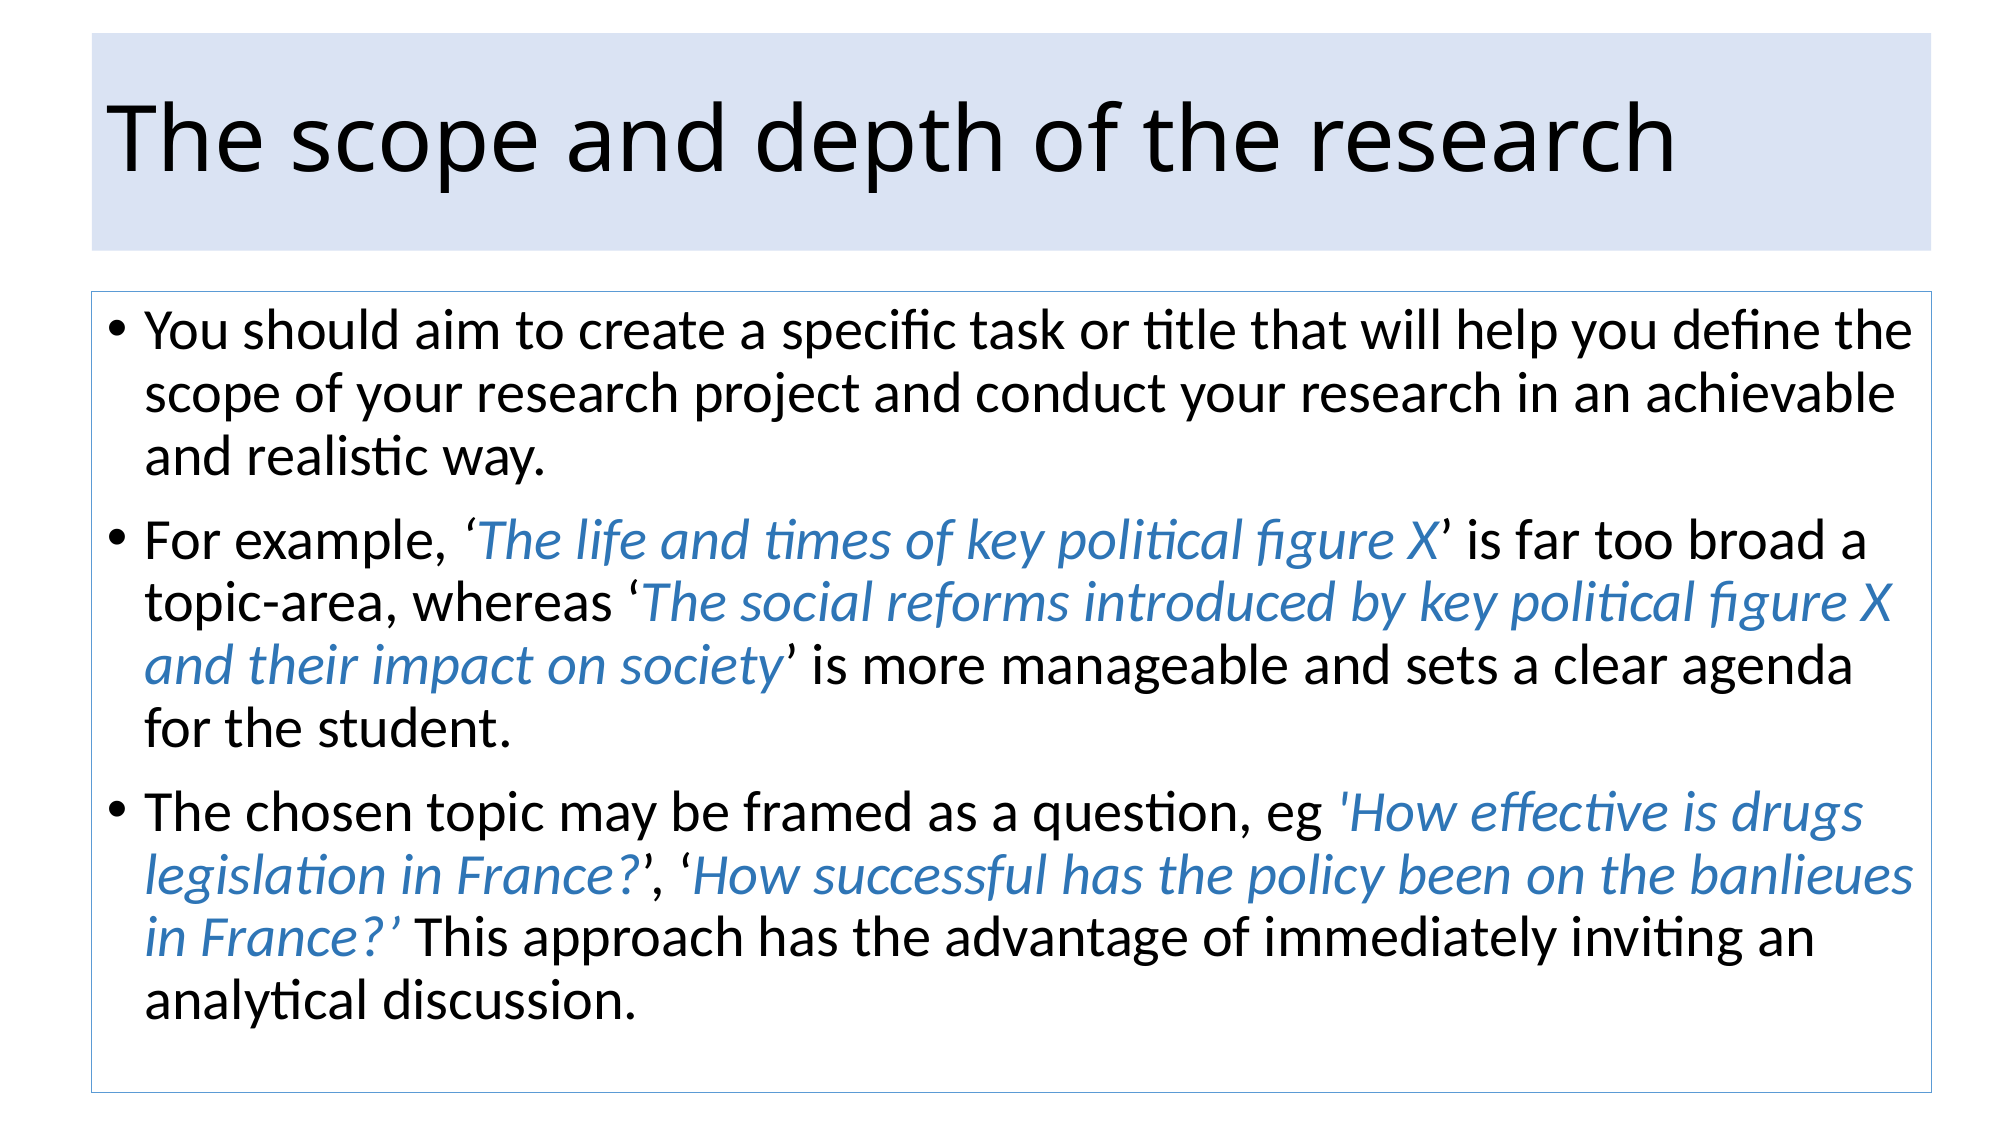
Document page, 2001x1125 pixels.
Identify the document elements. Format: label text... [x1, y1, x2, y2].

title The scope and depth of the research [91, 33, 1932, 251]
list You should aim to create a specific task or title that will help you define the scope of your research project and conduct your research in an achievable and realistic way. For example, ‘The life and times of key political figure X’ is far too broad a topic-area, whereas ‘The social reforms introduced by key political figure X and their impact on society’ is more manageable and sets a clear agenda for the student. The chosen topic may be framed as a question, eg 'How effective is drugs legislation in France?’, ‘How successful has the policy been on the banlieues in France?’ This approach has the advantage of immediately inviting an analytical discussion. [91, 291, 1932, 1093]
